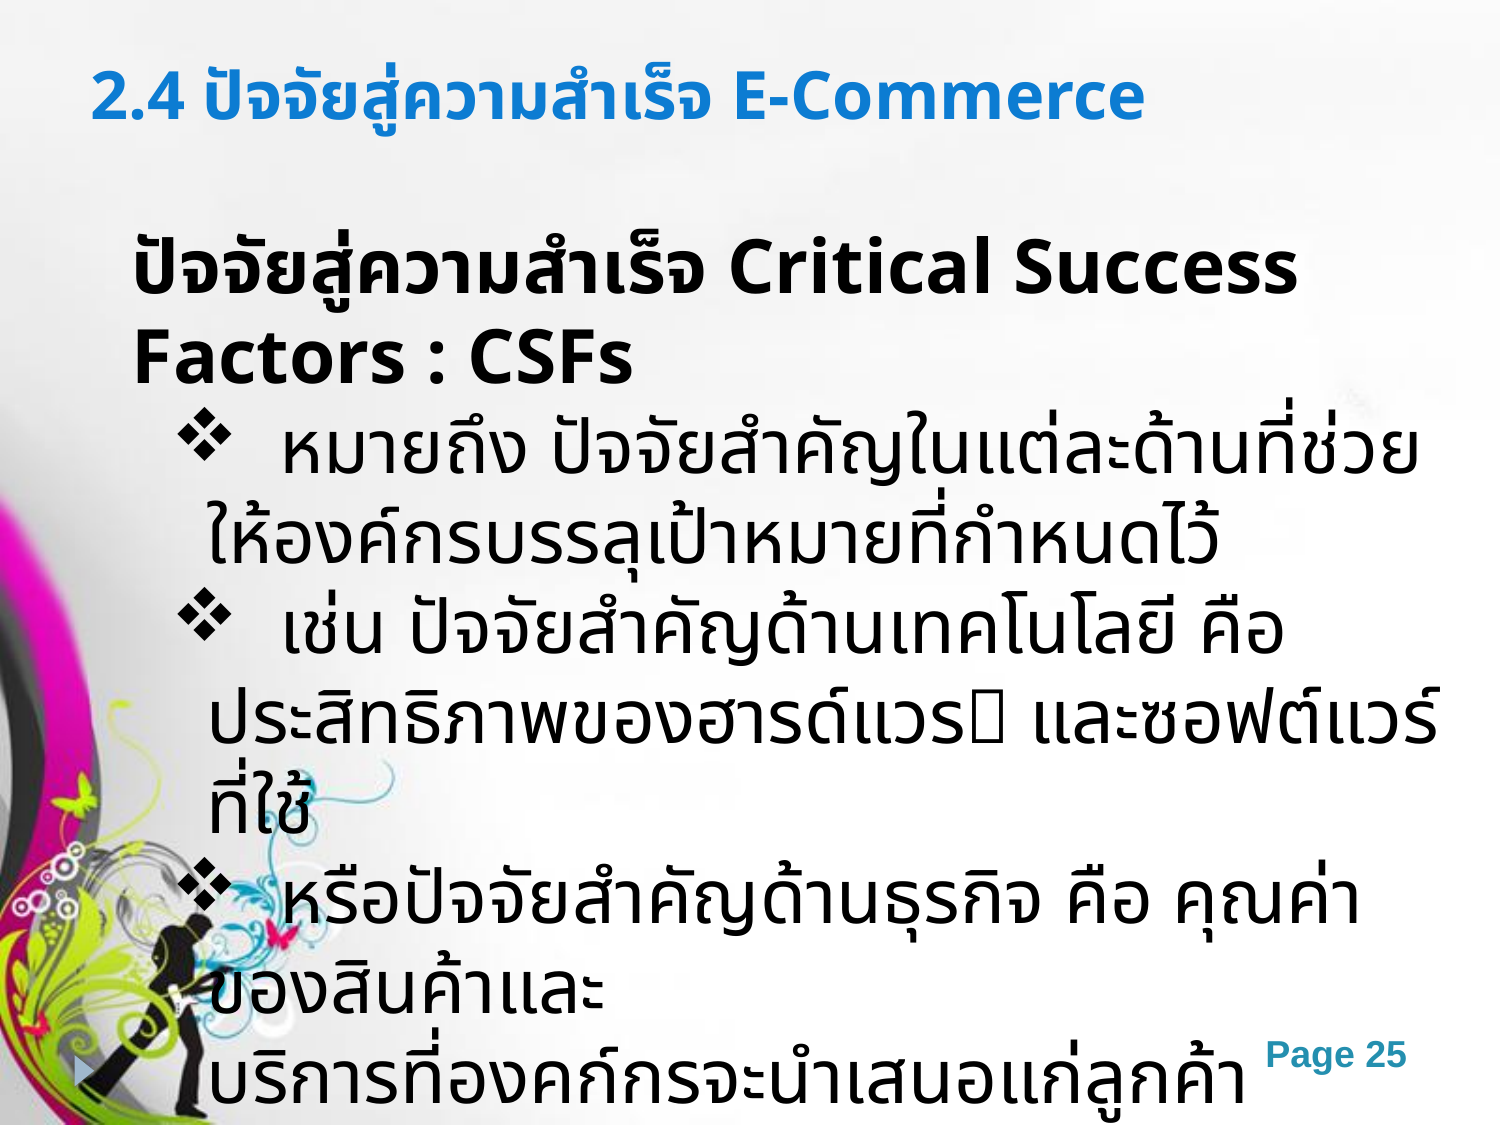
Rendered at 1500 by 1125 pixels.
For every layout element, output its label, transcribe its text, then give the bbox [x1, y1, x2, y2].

text_box ปัจจัยสู่ความสำเร็จ Critical Success Factors : CSFs หมายถึง ปัจจัยสำคัญในแต่ละด้านที่ช่วยให้องค์กรบรรลุเป้าหมายที่กำหนดไว้ เช่น ปัจจัยสำคัญด้านเทคโนโลยี คือ ประสิทธิภาพของฮารด์แวร และซอฟต์แวร์ที่ใช้ หรือปัจจัยสำคัญด้านธุรกิจ คือ คุณค่าของสินค้าและ บริการที่องคก์กรจะนำเสนอแก่ลูกค้า [117, 210, 1465, 1125]
title 2.4 ปัจจัยสู่ความสำเร็จ E-Commerce [75, 45, 1425, 176]
picture [0, 0, 1500, 1125]
